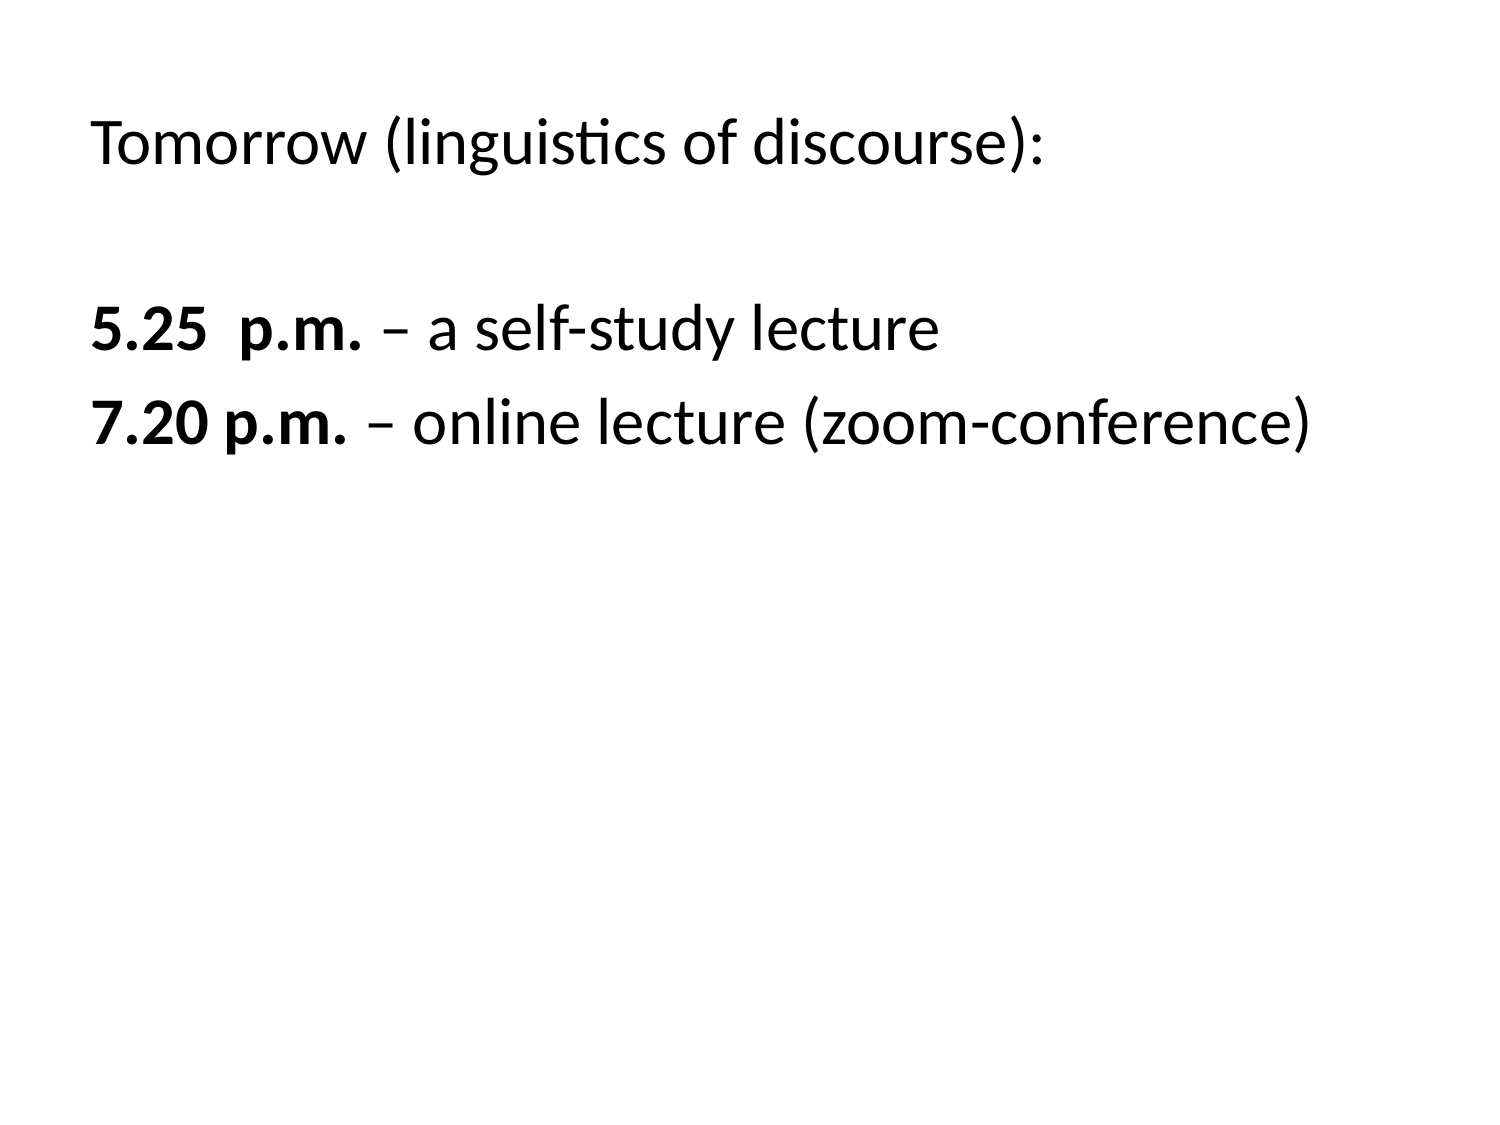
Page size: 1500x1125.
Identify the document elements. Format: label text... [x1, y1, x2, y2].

list Tomorrow (linguistics of discourse): 5.25 p.m. – a self-study lecture 7.20 p.m. – online lecture (zoom-conference) [75, 90, 1425, 1005]
